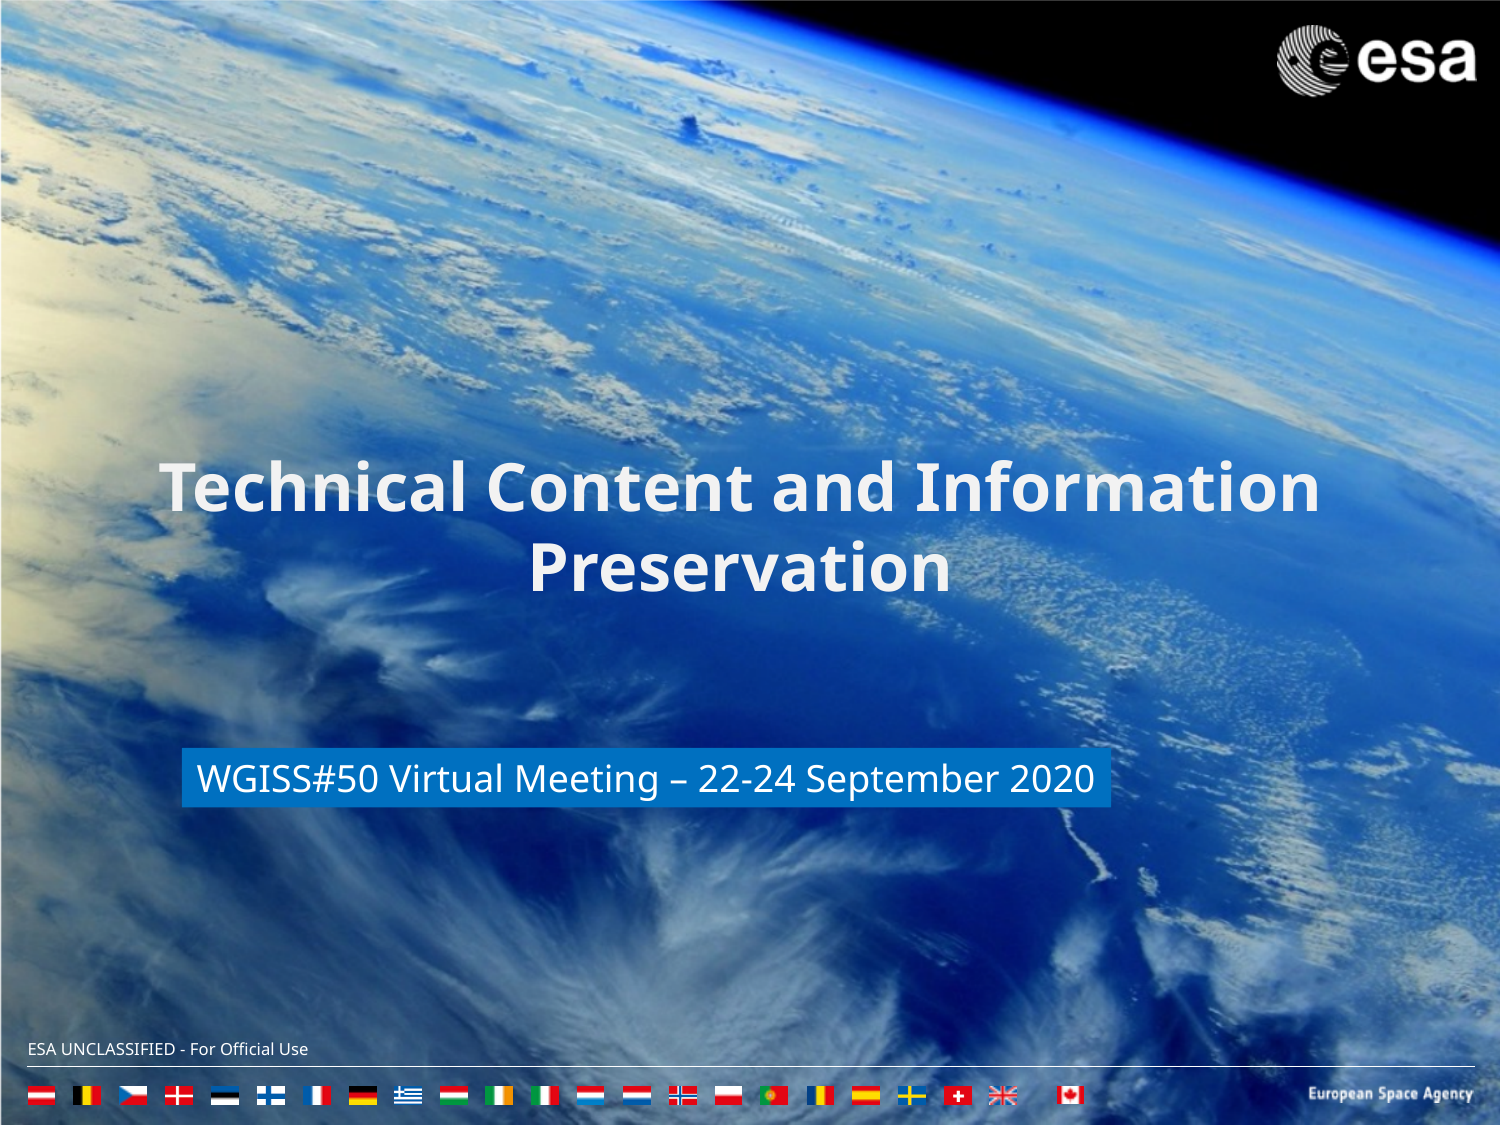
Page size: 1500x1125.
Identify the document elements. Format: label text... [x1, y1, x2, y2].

picture [2, 1, 1499, 1125]
text_box WGISS#50 Virtual Meeting – 22-24 September 2020 [181, 747, 1112, 808]
title Technical Content and Information Preservation [96, 436, 1385, 613]
